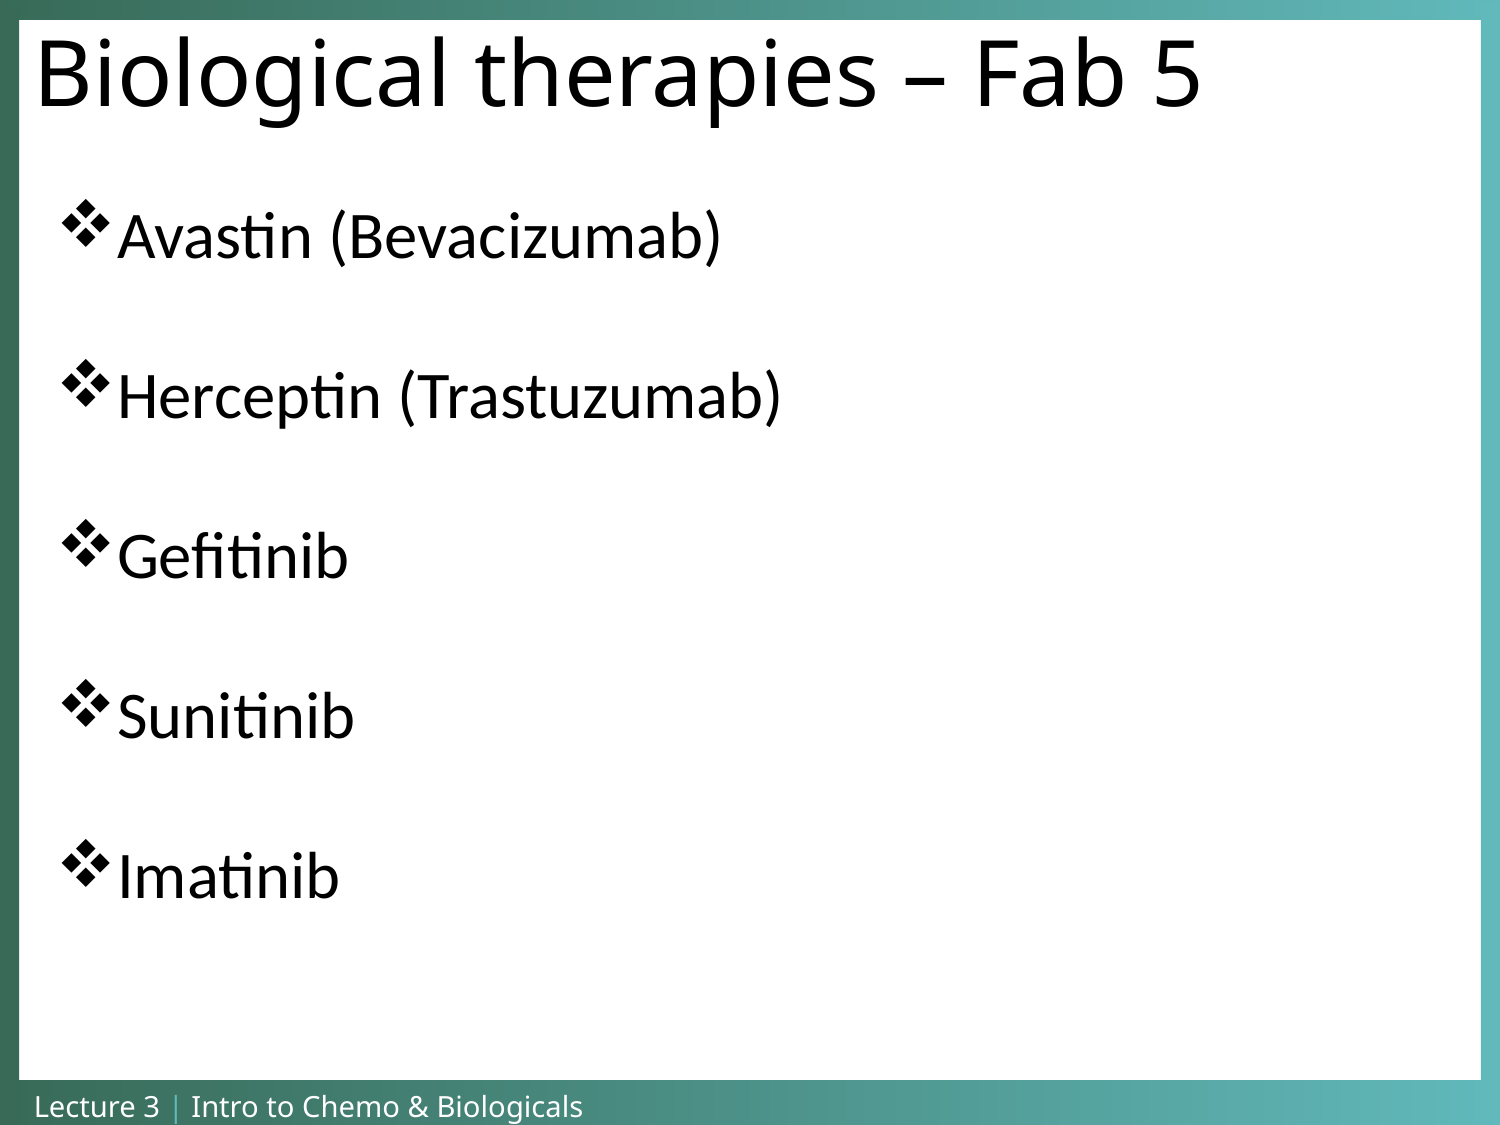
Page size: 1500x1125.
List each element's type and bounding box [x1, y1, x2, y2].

text_box [0, 0, 1500, 1125]
